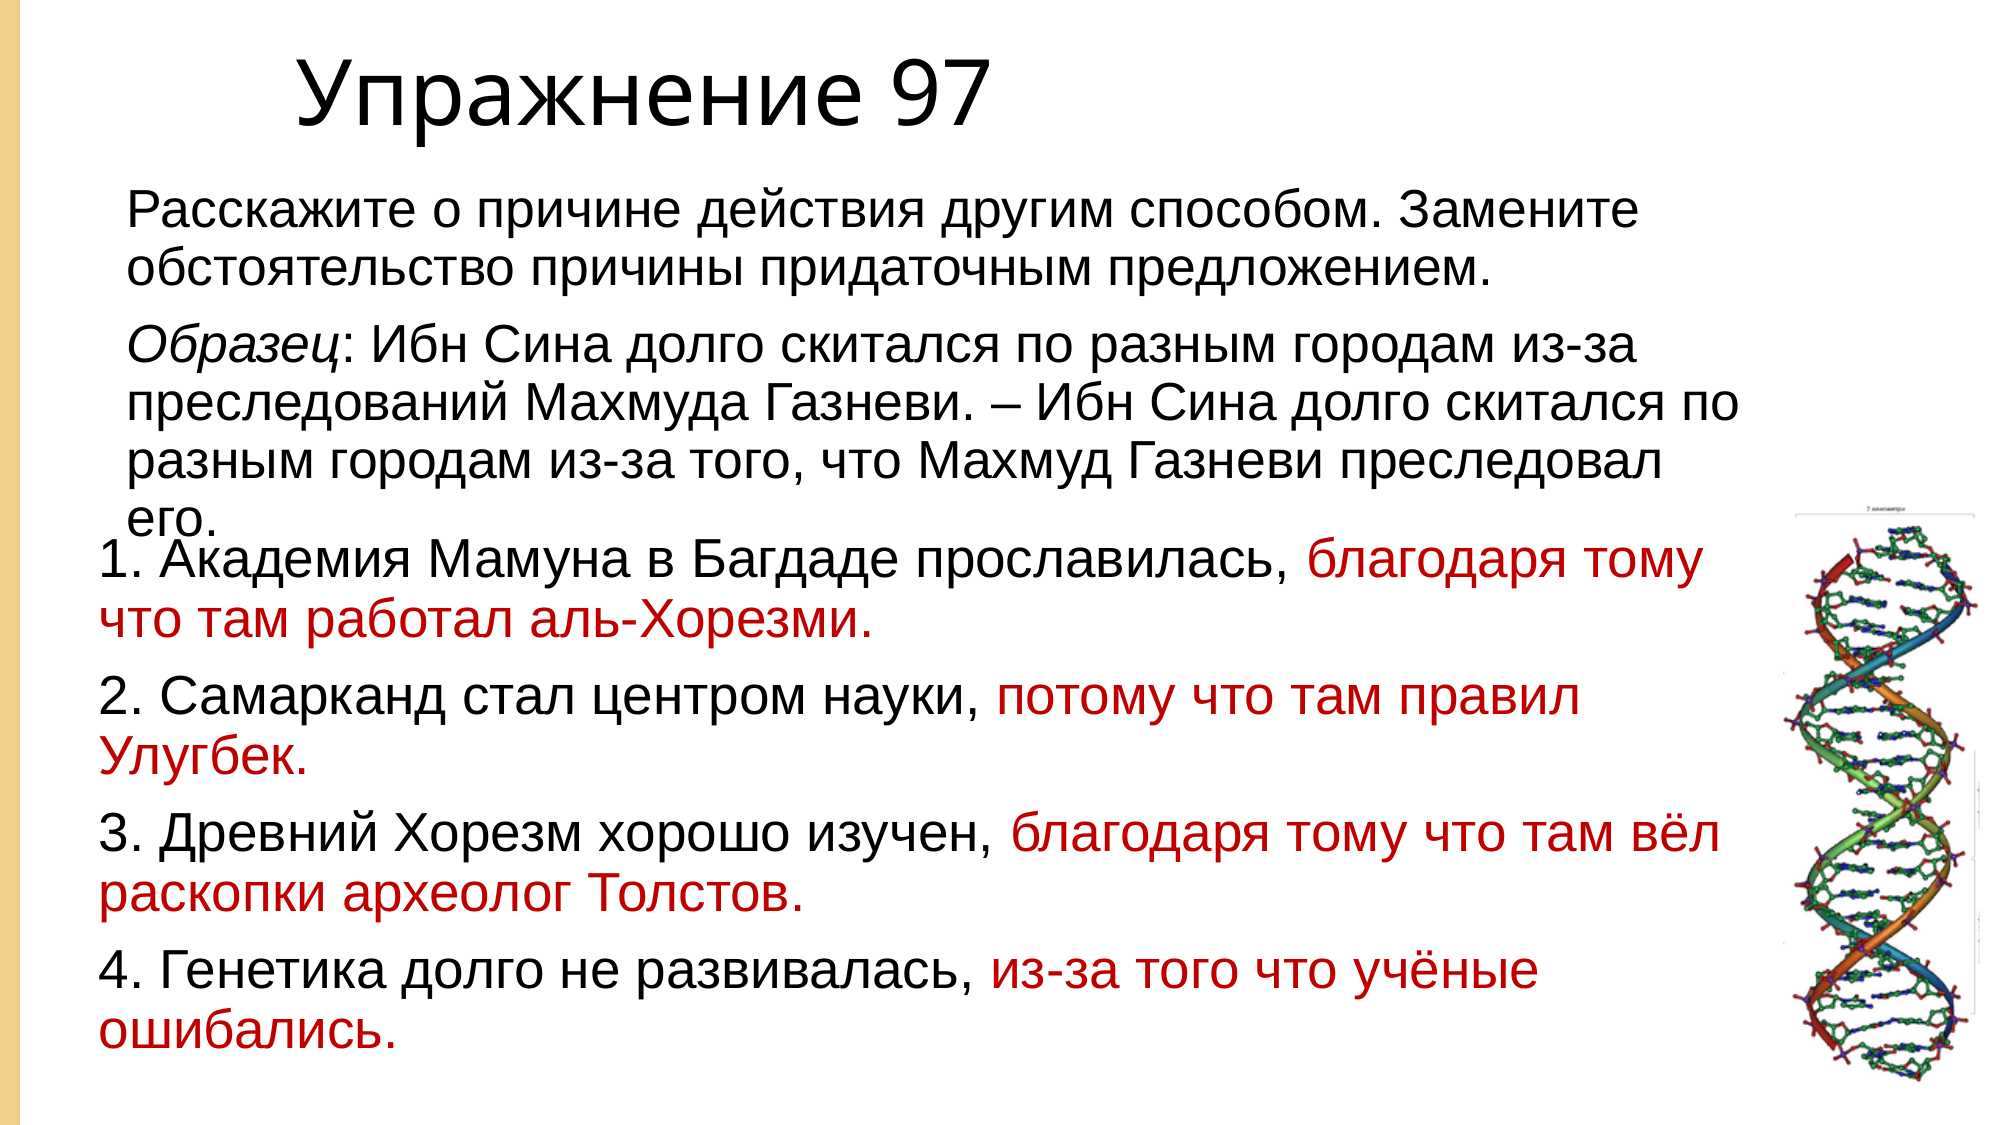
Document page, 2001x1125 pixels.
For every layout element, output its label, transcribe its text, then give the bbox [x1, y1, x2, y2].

list Расскажите о причине действия другим способом. Замените обстоятельство причины придаточным предложением. Образец: Ибн Сина долго скитался по разным городам из-за преследований Махмуда Газневи. – Ибн Сина долго скитался по разным городам из-за того, что Махмуд Газневи преследовал его. [111, 174, 1781, 522]
picture [1783, 504, 1980, 1091]
title Упражнение 97 [280, 38, 1863, 154]
list 1. Академия Мамуна в Багдаде прославилась, благодаря тому что там работал аль-Хорезми. 2. Самарканд стал центром науки, потому что там правил Улугбек. 3. Древний Хорезм хорошо изучен, благодаря тому что там вёл раскопки археолог Толстов. 4. Генетика долго не развивалась, из-за того что учёные ошибались. [83, 522, 1783, 1073]
